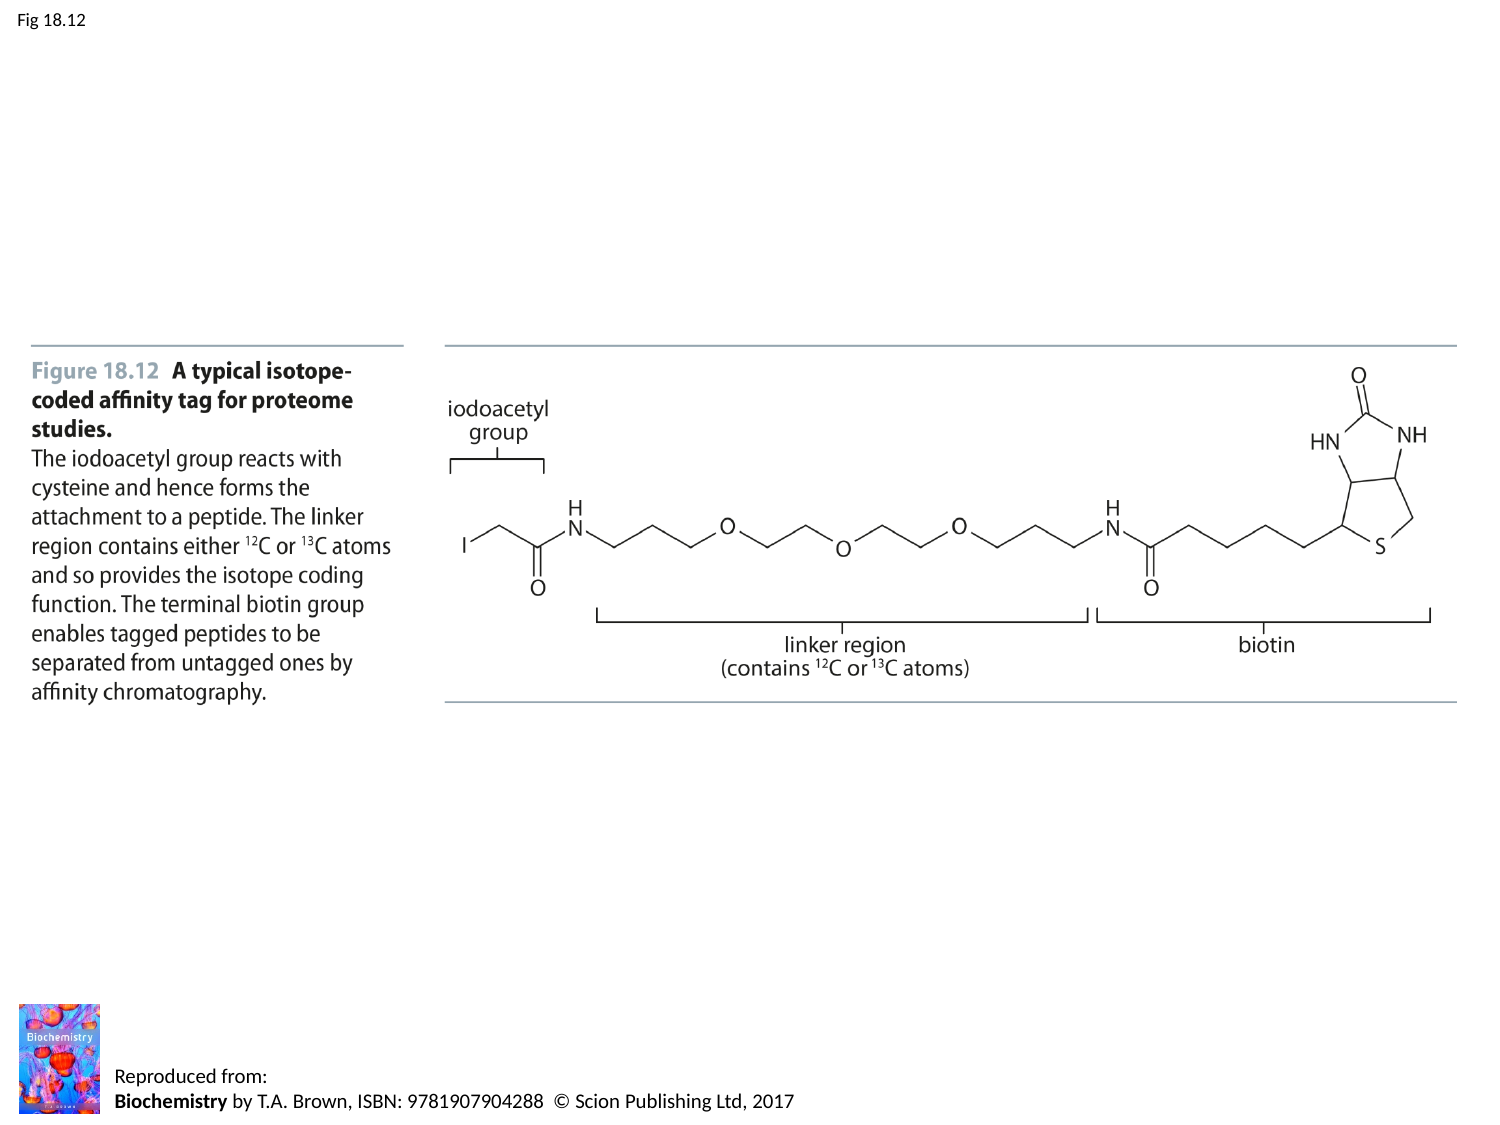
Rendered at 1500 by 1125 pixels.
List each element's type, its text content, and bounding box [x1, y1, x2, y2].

title Fig 18.12 [0, 0, 108, 38]
picture [21, 337, 1470, 715]
text_box Reproduced from: Biochemistry by T.A. Brown, ISBN: 9781907904288 © Scion Publishing Ltd, 2017 [101, 1055, 838, 1121]
picture [19, 1004, 101, 1114]
